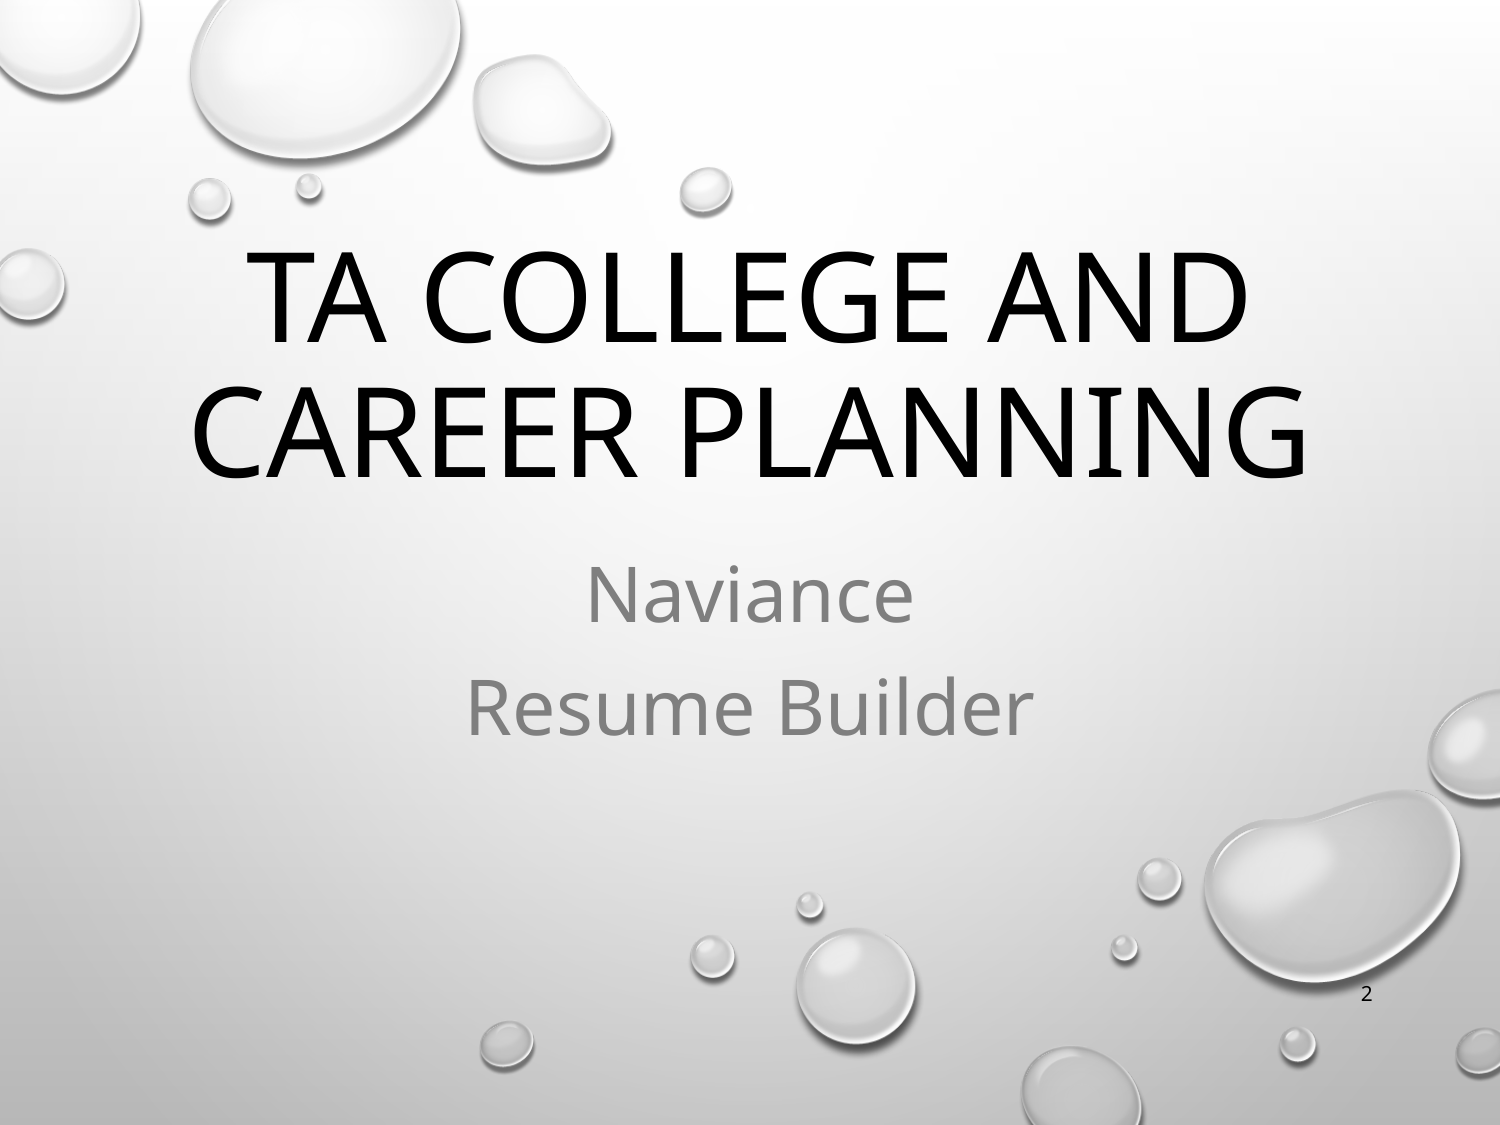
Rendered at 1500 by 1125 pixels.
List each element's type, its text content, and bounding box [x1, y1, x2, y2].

picture [0, 0, 1500, 1125]
title TA COLLEGE AND CAREER PLANNING [37, 99, 1463, 512]
subtitle Naviance Resume Builder [37, 537, 1463, 763]
slide_number ‹#› [1293, 965, 1388, 1025]
